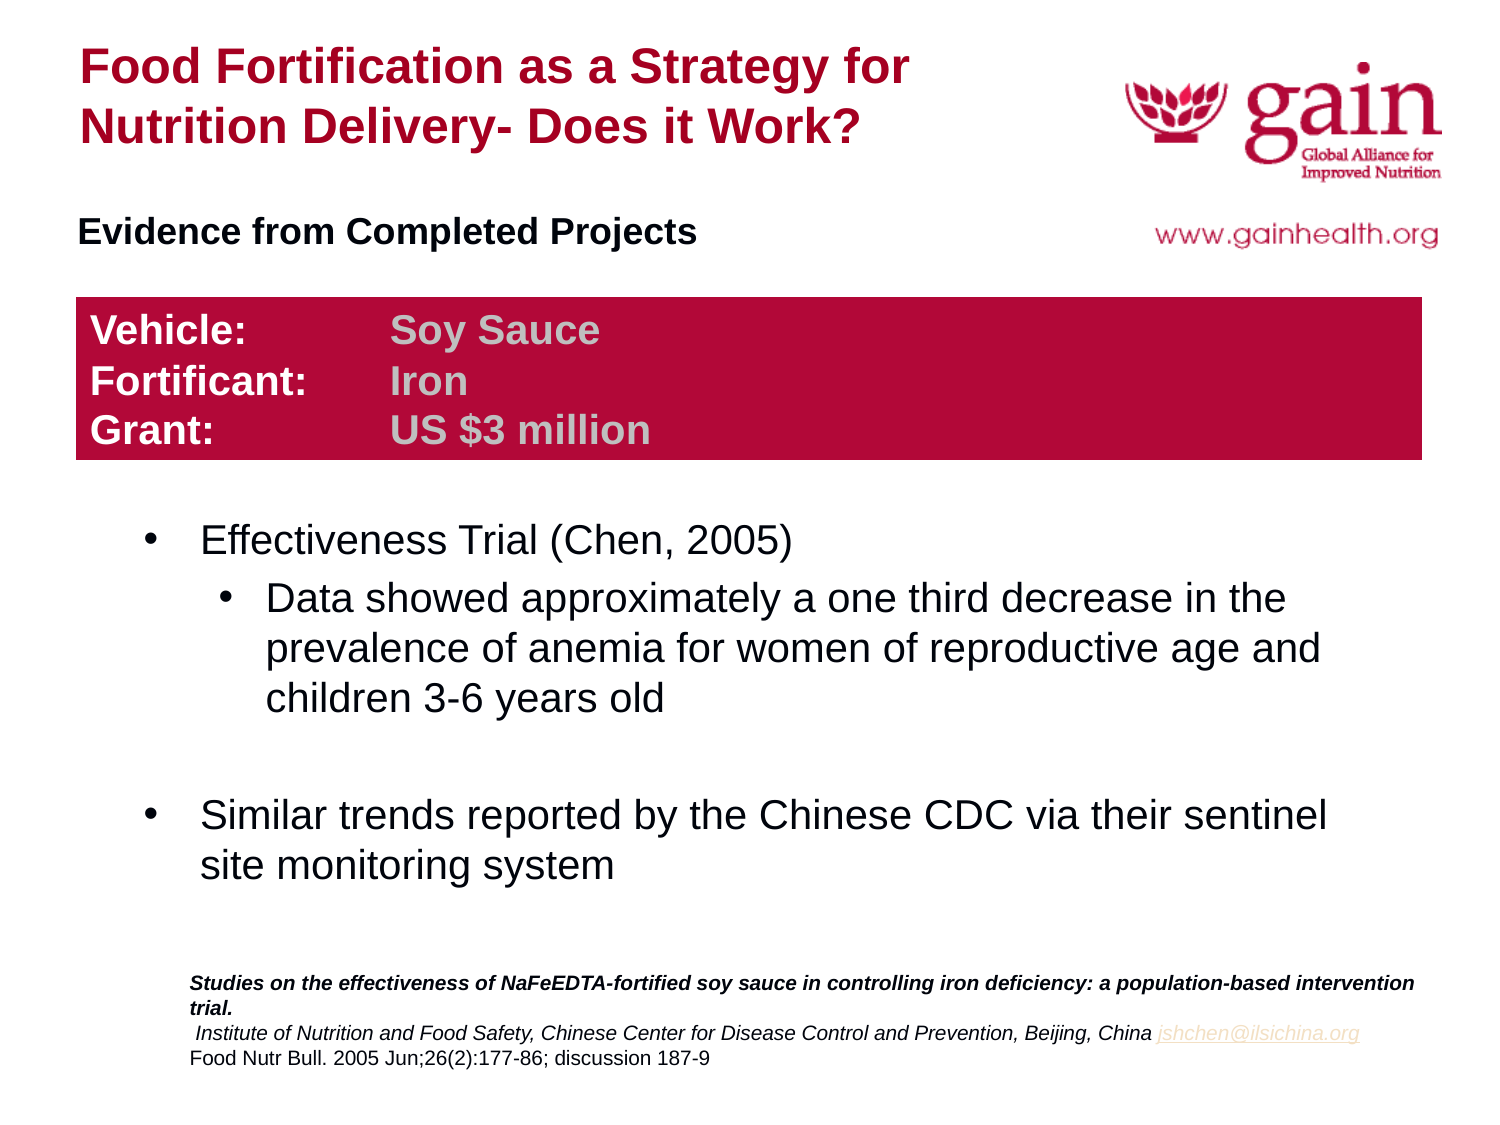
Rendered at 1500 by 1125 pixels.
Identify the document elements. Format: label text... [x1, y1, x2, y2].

text_box Studies on the effectiveness of NaFeEDTA-fortified soy sauce in controlling iron deficiency: a population-based intervention trial. Institute of Nutrition and Food Safety, Chinese Center for Disease Control and Prevention, Beijing, China jshchen@ilsichina.org Food Nutr Bull. 2005 Jun;26(2):177-86; discussion 187-9 [174, 962, 1450, 1103]
text_box Vehicle: Soy Sauce Fortificant: Iron Grant: US $3 million [74, 295, 1423, 461]
text_box Evidence from Completed Projects [62, 199, 913, 260]
list Effectiveness Trial (Chen, 2005) Data showed approximately a one third decrease in the prevalence of anemia for women of reproductive age and children 3-6 years old Similar trends reported by the Chinese CDC via their sentinel site monitoring system [128, 505, 1418, 1088]
picture [1125, 62, 1442, 251]
text_box Food Fortification as a Strategy for Nutrition Delivery- Does it Work? [64, 35, 1020, 153]
